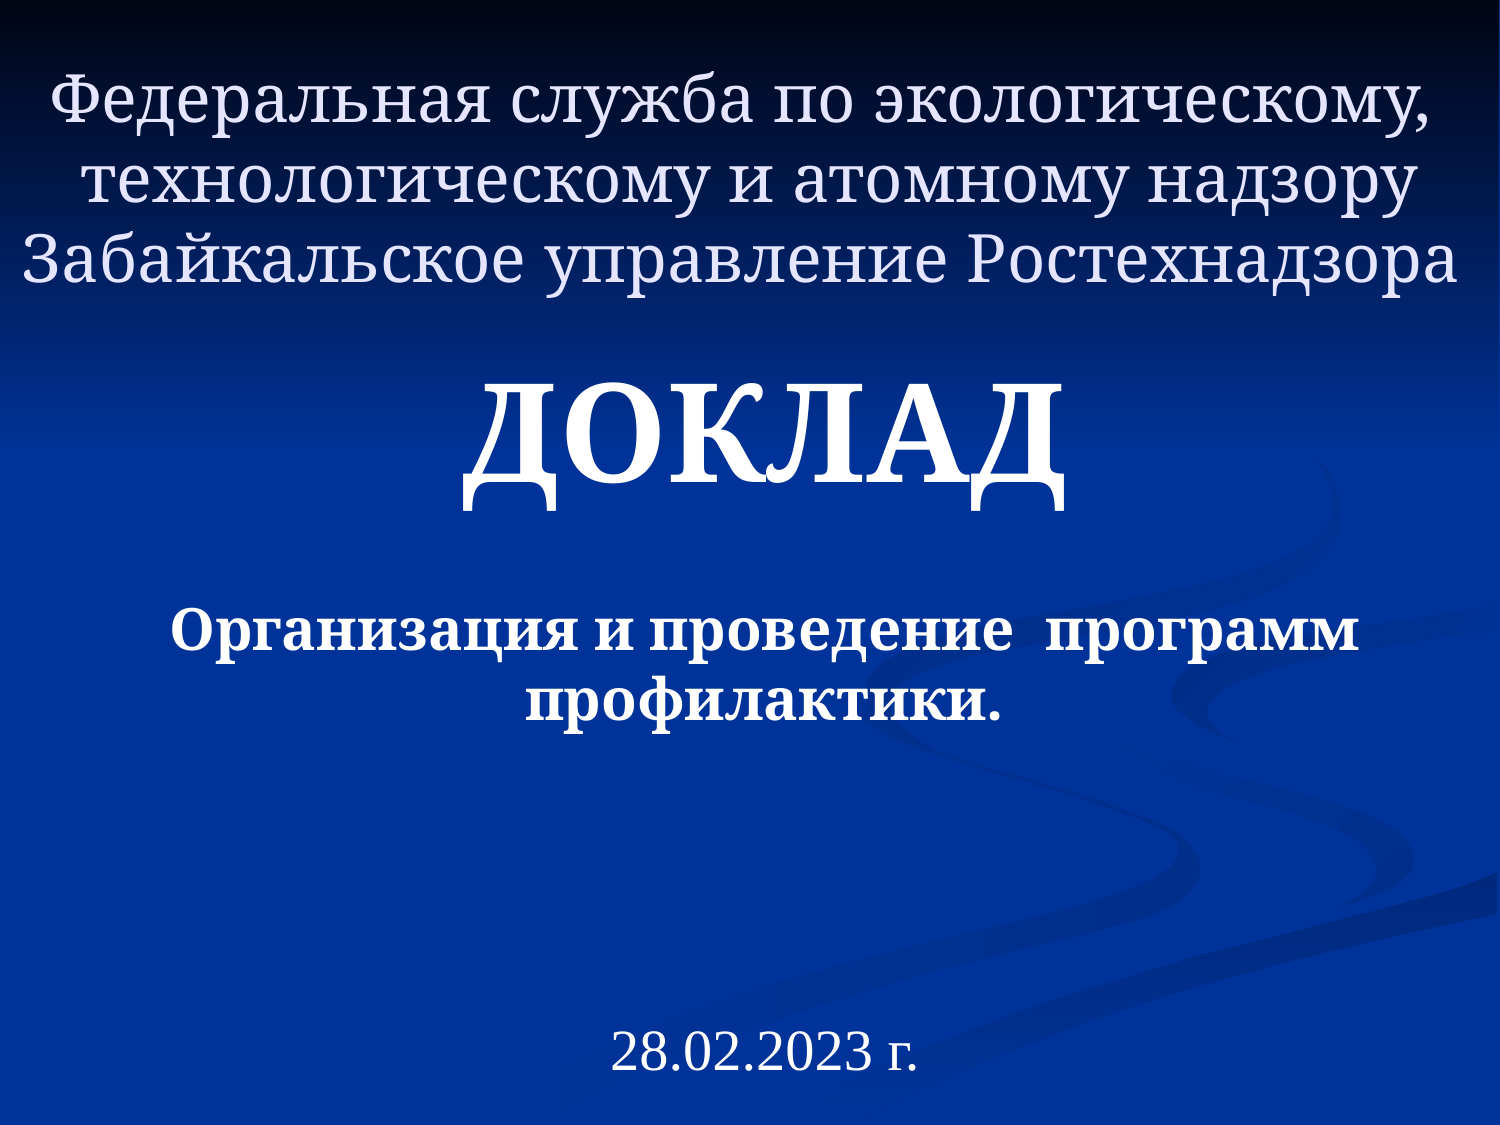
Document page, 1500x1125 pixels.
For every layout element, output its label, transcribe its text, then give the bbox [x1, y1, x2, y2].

title Федеральная служба по экологическому, технологическому и атомному надзору Забайкальское управление Ростехнадзора [0, 113, 1500, 239]
subtitle ДОКЛАД Организация и проведение программ профилактики. 28.02.2023 г. [64, 337, 1466, 501]
